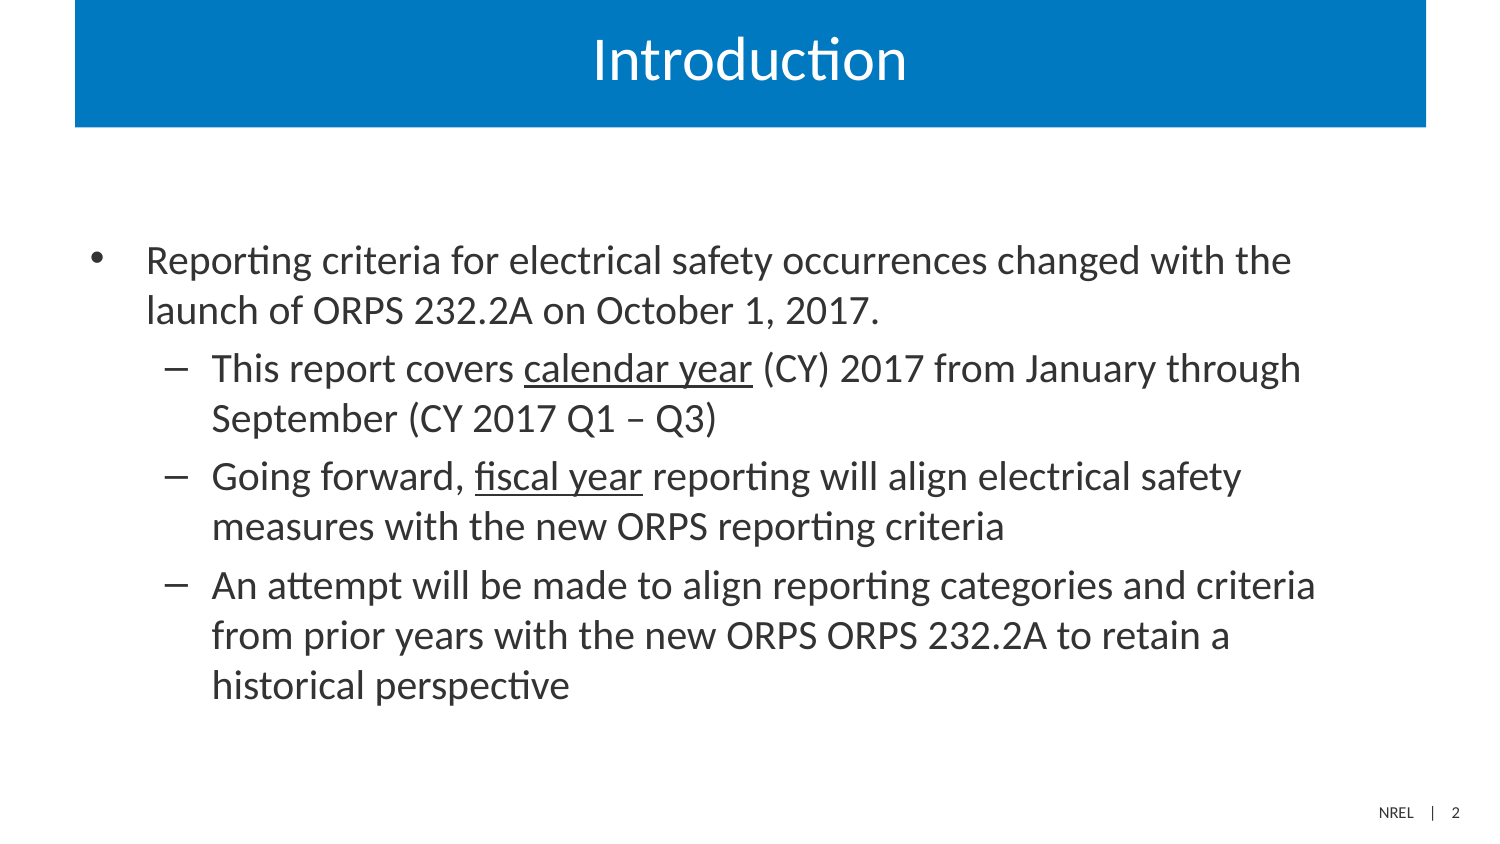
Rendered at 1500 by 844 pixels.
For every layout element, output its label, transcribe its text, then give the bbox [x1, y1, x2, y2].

title Introduction [75, 0, 1427, 128]
text_box Reporting criteria for electrical safety occurrences changed with the launch of ORPS 232.2A on October 1, 2017. This report covers calendar year (CY) 2017 from January through September (CY 2017 Q1 – Q3) Going forward, fiscal year reporting will align electrical safety measures with the new ORPS reporting criteria An attempt will be made to align reporting categories and criteria from prior years with the new ORPS ORPS 232.2A to retain a historical perspective [74, 225, 1407, 779]
